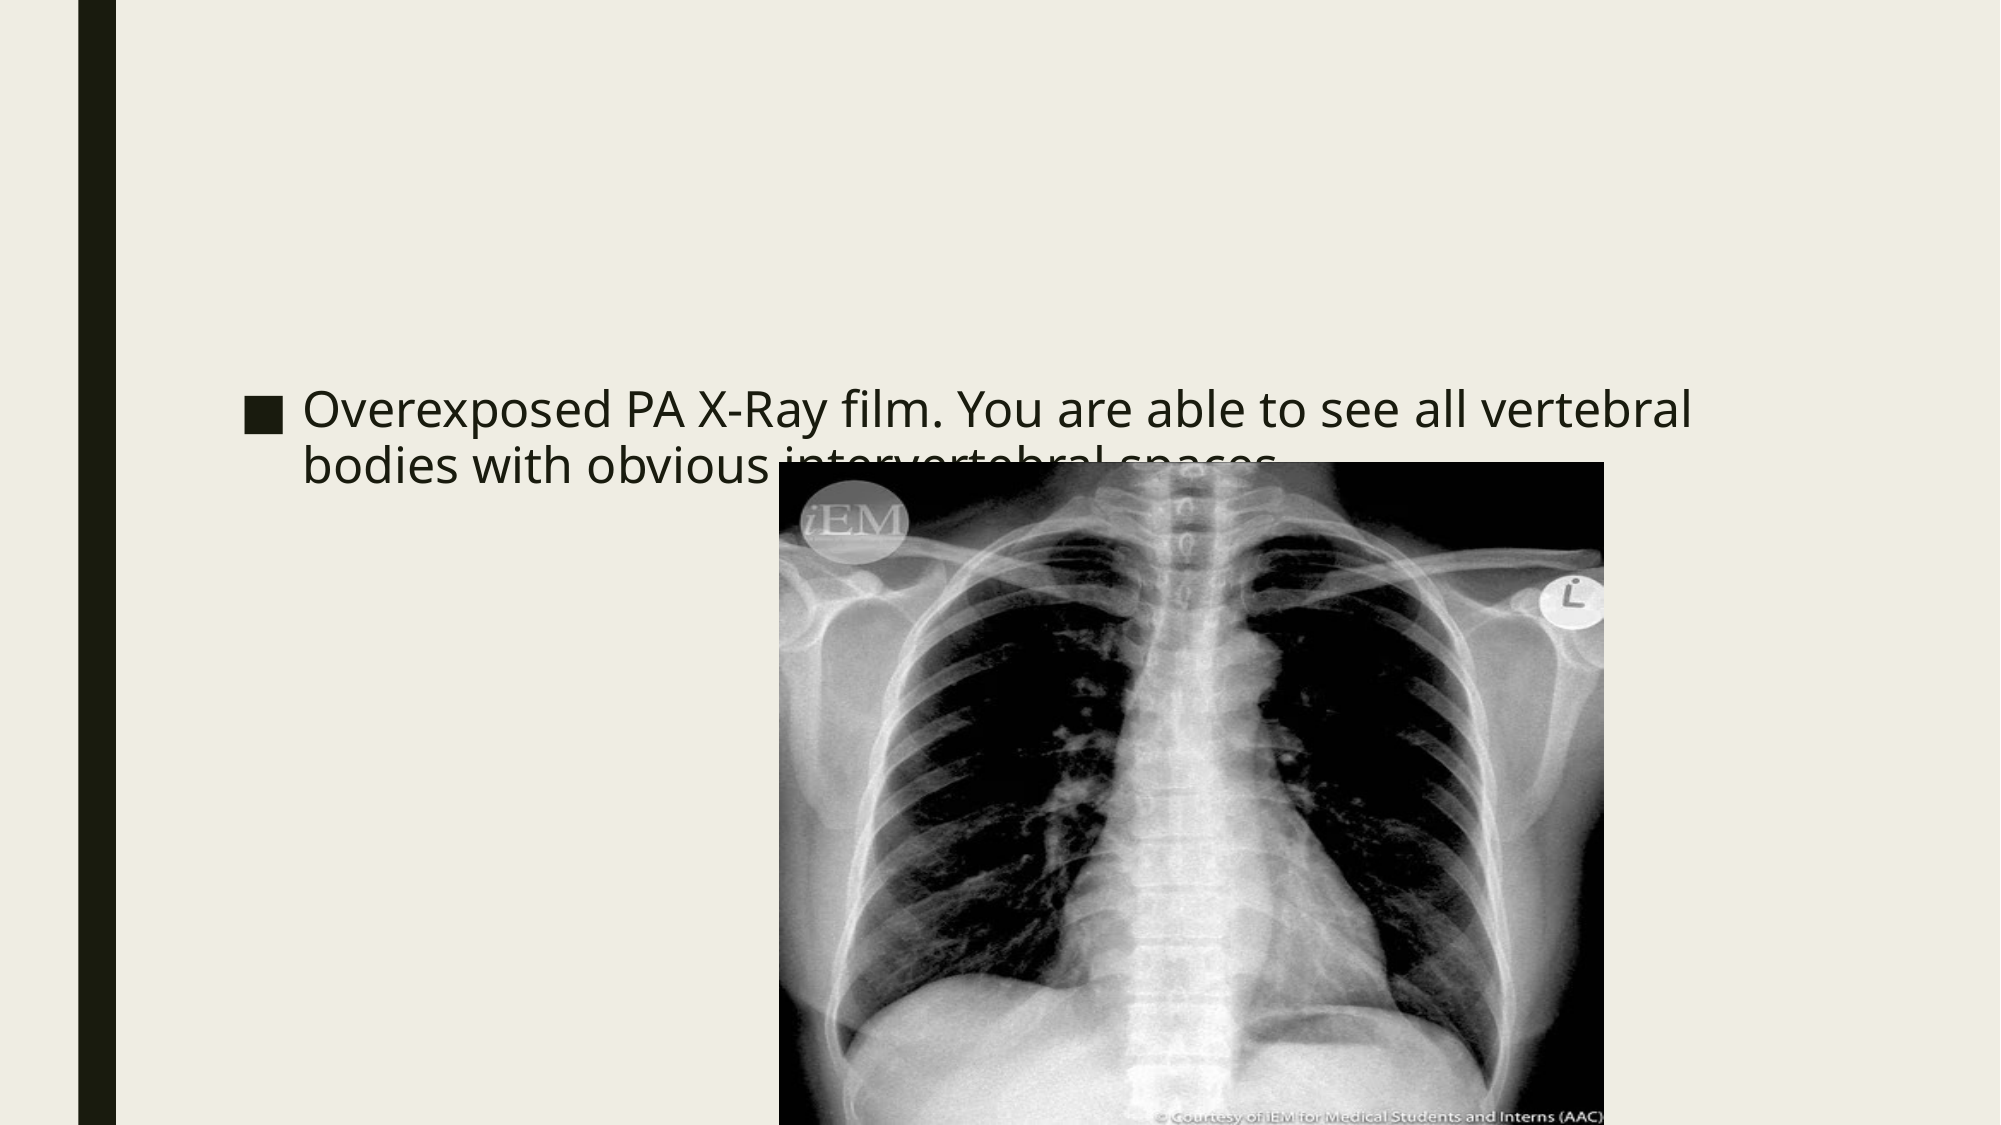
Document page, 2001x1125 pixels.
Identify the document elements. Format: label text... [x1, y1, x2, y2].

picture [779, 462, 1604, 1125]
list Overexposed PA X-Ray film. You are able to see all vertebral bodies with obvious intervertebral spaces. [225, 375, 1800, 963]
